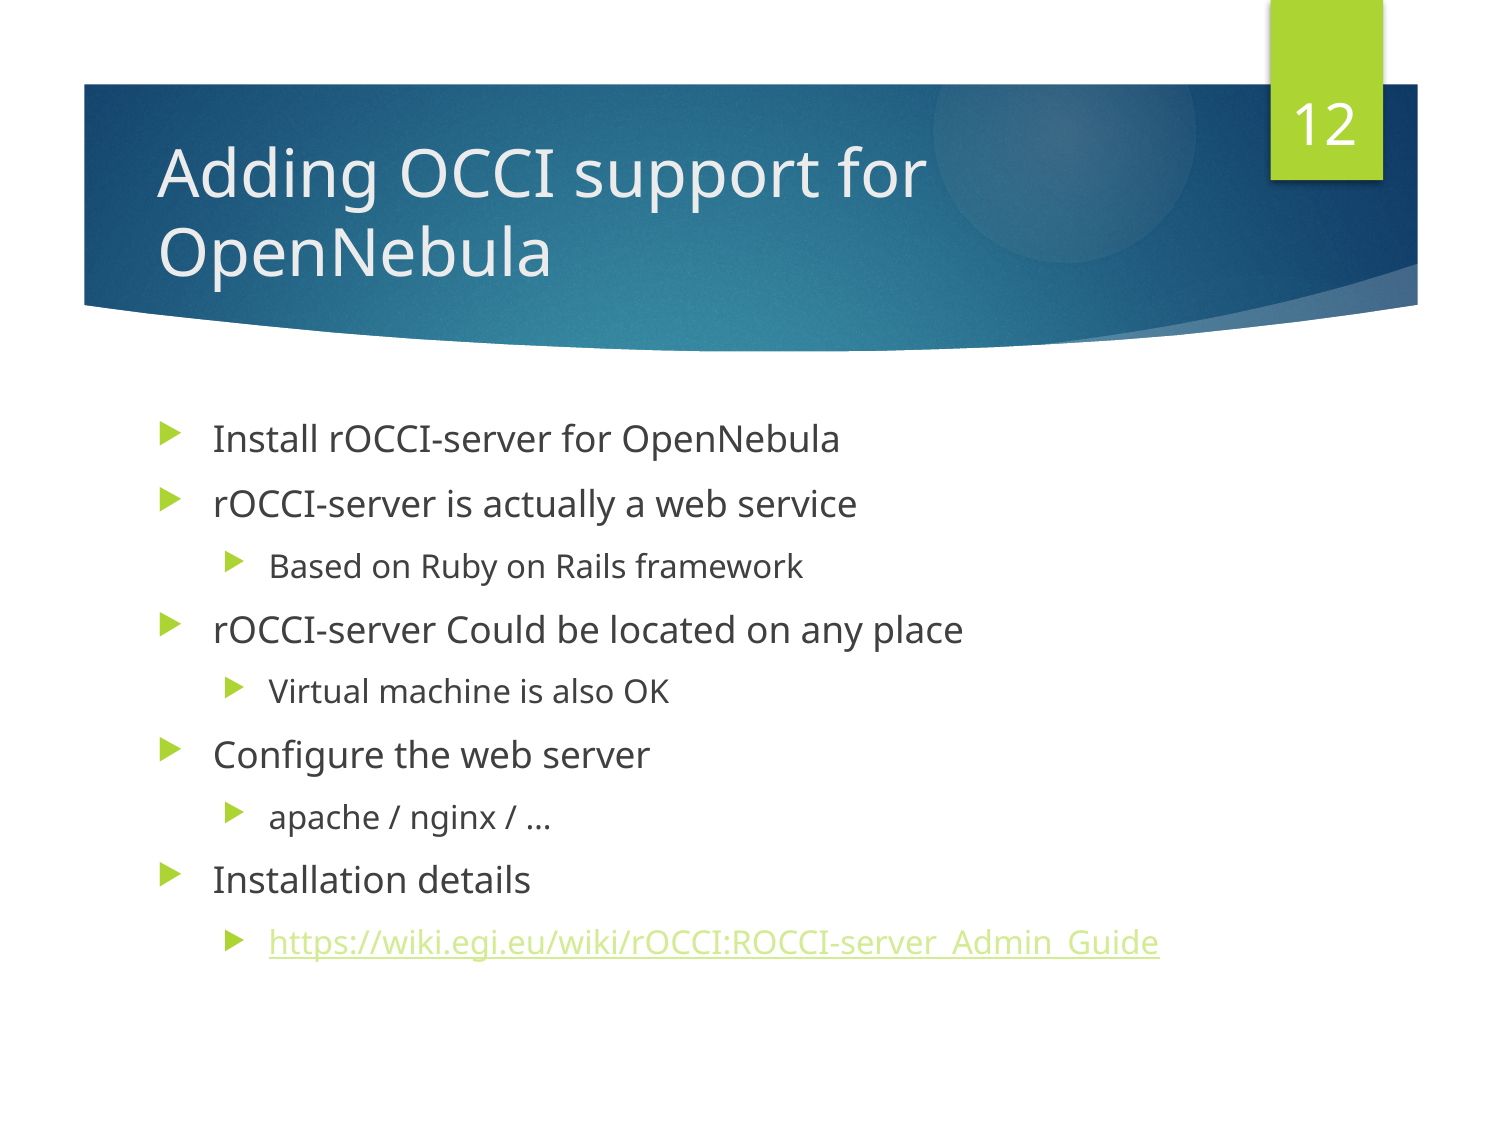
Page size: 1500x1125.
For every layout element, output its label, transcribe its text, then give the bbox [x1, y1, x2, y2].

slide_number 12 [1259, 48, 1390, 175]
list Install rOCCI-server for OpenNebula rOCCI-server is actually a web service Based on Ruby on Rails framework rOCCI-server Could be located on any place Virtual machine is also OK Configure the web server apache / nginx / … Installation details https://wiki.egi.eu/wiki/rOCCI:ROCCI-server_Admin_Guide [142, 408, 1183, 988]
title Adding OCCI support for OpenNebula [142, 152, 1183, 269]
